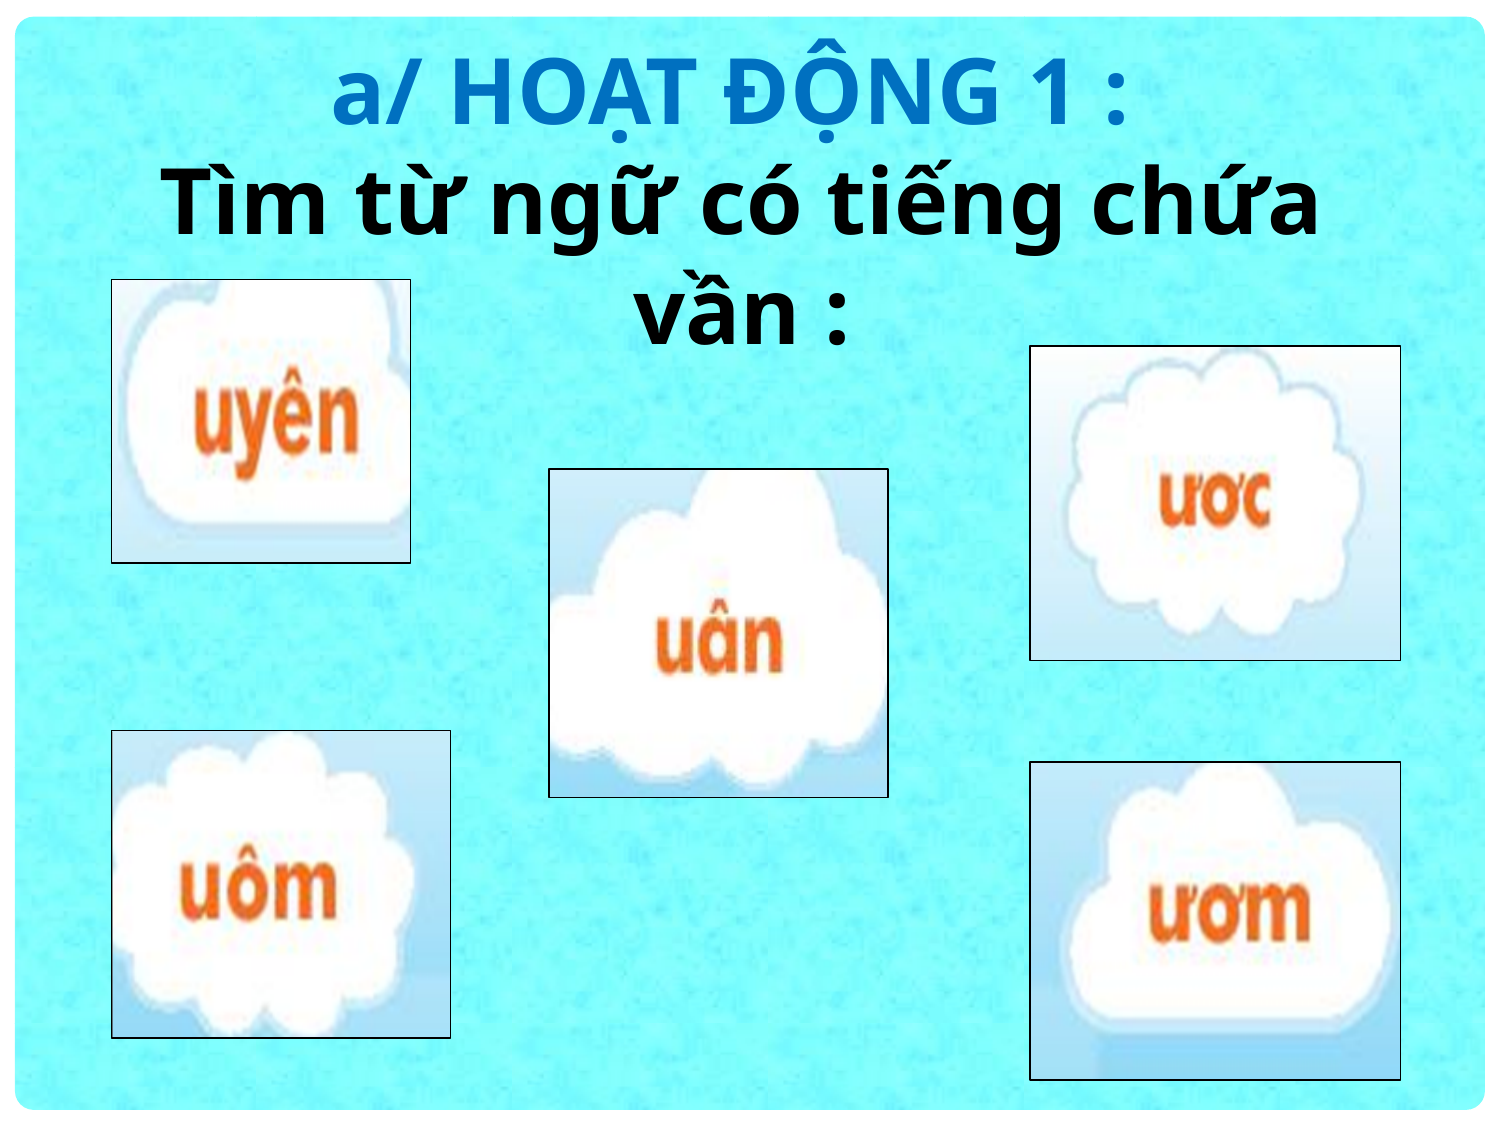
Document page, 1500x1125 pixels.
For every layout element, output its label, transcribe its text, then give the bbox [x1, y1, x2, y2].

picture [14, 16, 1485, 1110]
text_box a/ HOẠT ĐỘNG 1 : Tìm từ ngữ có tiếng chứa vần : [34, 25, 1450, 371]
